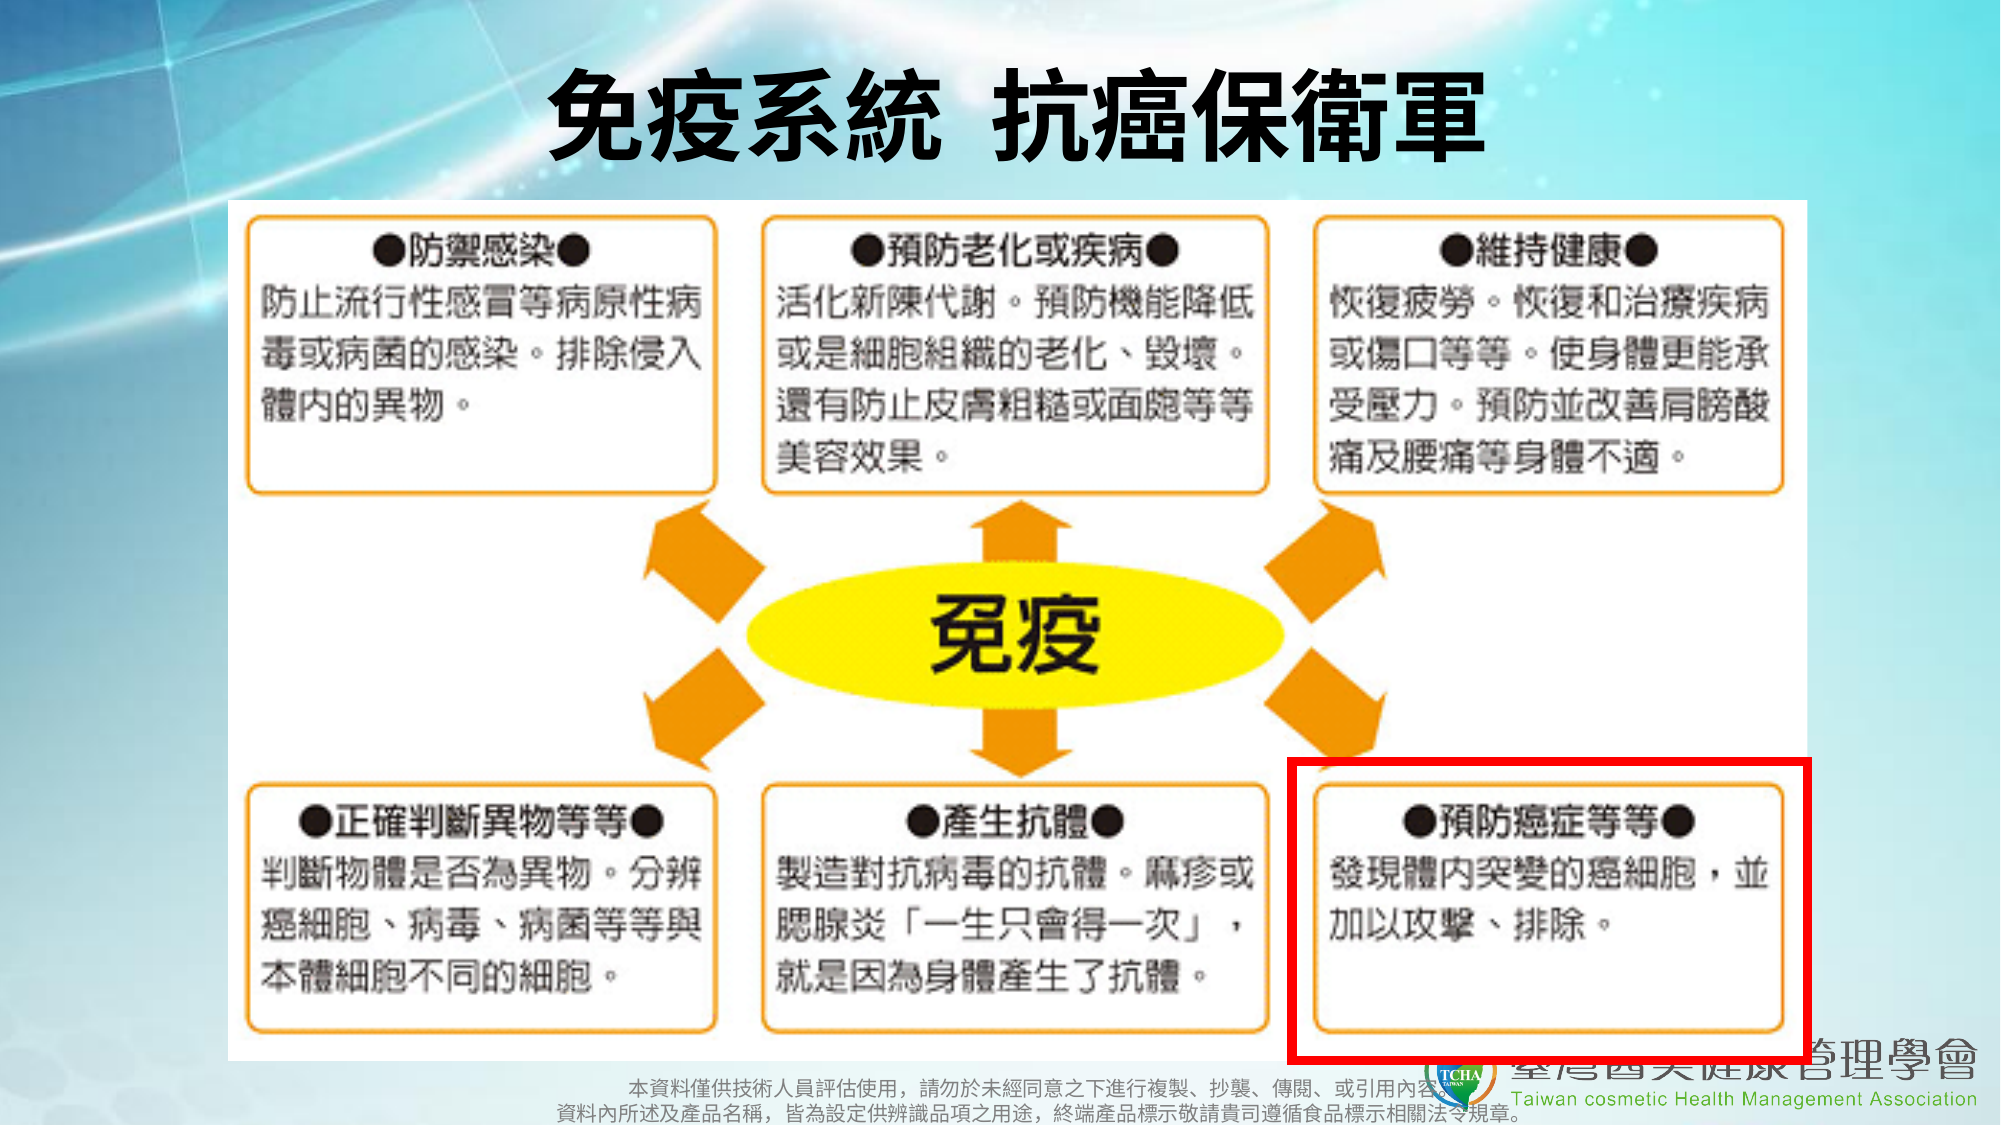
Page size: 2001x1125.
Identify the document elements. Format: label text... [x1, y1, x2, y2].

text_box 免疫系統 抗癌保衛軍 [189, 45, 1847, 181]
text_box [170, 29, 1758, 180]
text_box 本資料僅供技術人員評估使用，請勿於未經同意之下進行複製、抄襲、傳閱、或引用內容。 資料內所述及產品名稱，皆為設定供辨識品項之用途，終端產品標示敬請貴司遵循食品標示相關法令規章。 [43, 1068, 2000, 1125]
picture [0, 0, 2001, 1125]
